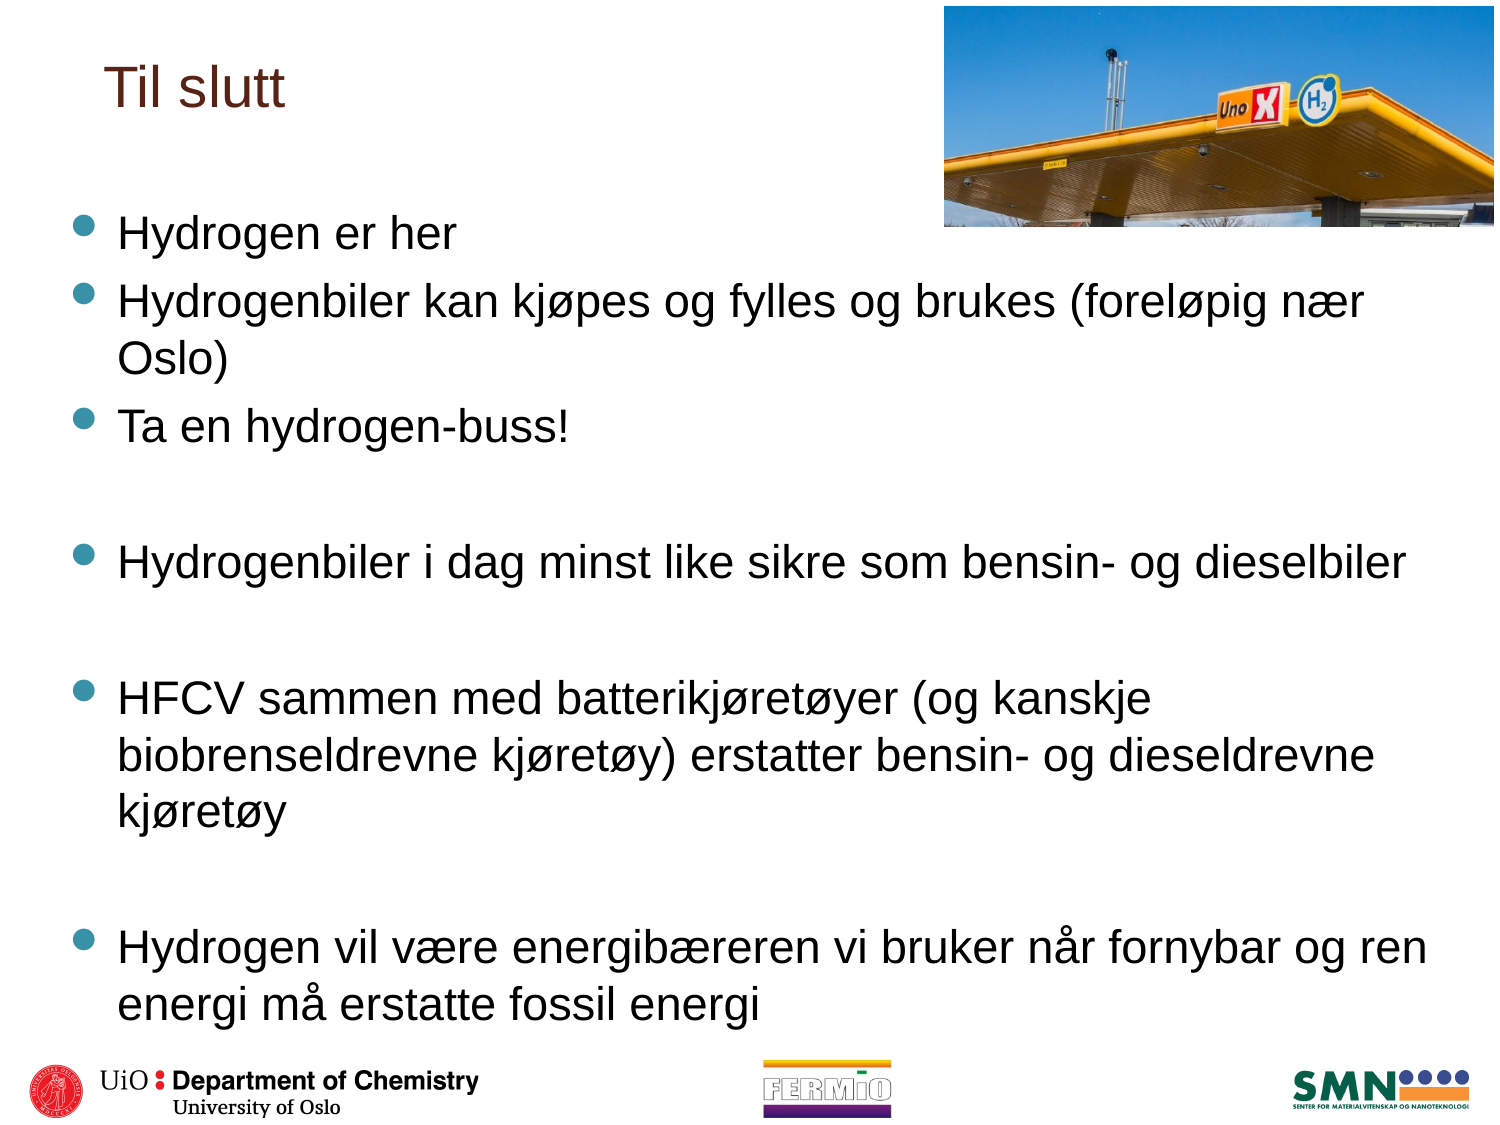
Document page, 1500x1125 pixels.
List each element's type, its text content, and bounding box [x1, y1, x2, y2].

picture [761, 1060, 892, 1118]
list Hydrogen er her Hydrogenbiler kan kjøpes og fylles og brukes (foreløpig nær Oslo) Ta en hydrogen-buss! Hydrogenbiler i dag minst like sikre som bensin- og dieselbiler HFCV sammen med batterikjøretøyer (og kanskje biobrenseldrevne kjøretøy) erstatter bensin- og dieseldrevne kjøretøy Hydrogen vil være energibæreren vi bruker når fornybar og ren energi må erstatte fossil energi [41, 195, 1483, 1047]
picture [5, 1058, 479, 1122]
title Til slutt [88, 30, 936, 138]
picture [943, 6, 1494, 227]
picture [1293, 1070, 1469, 1109]
